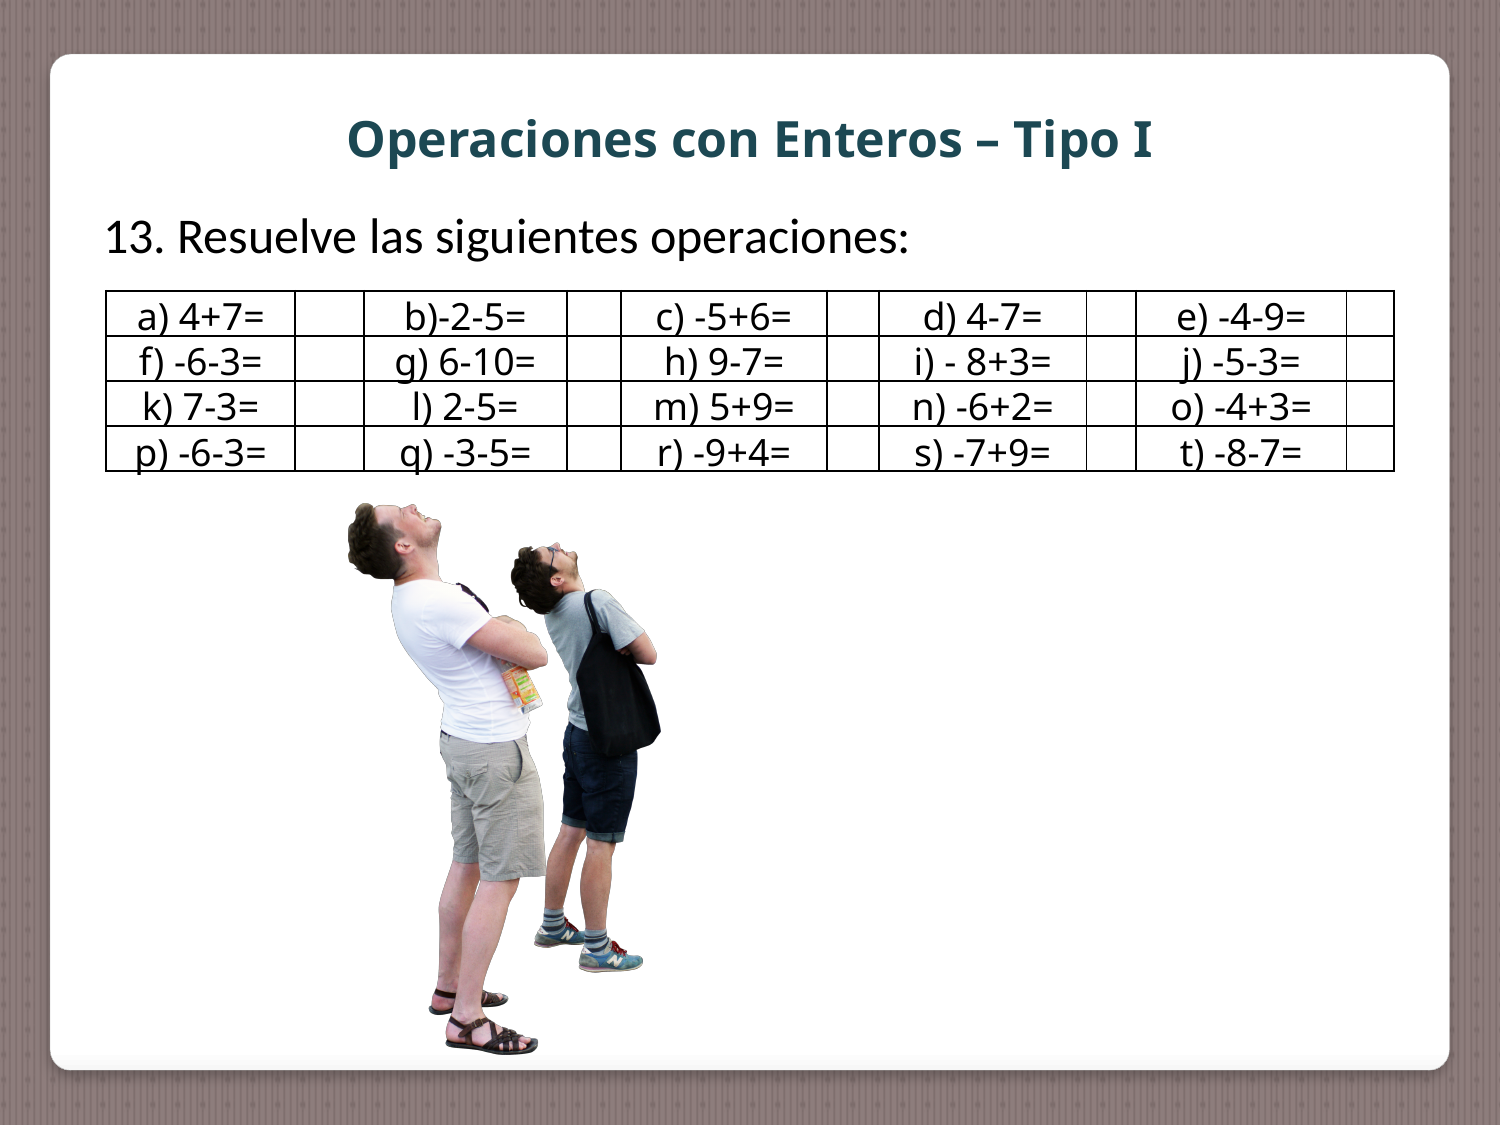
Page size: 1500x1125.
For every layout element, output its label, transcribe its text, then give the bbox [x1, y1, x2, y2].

table_cell l) 2-5= [365, 382, 566, 425]
table_cell o) -4+3= [1137, 382, 1346, 425]
table_cell [296, 382, 363, 425]
table_header [1087, 292, 1135, 335]
text_box 13. Resuelve las siguientes operaciones: [88, 196, 1066, 316]
table_header b)-2-5= [365, 292, 566, 335]
table_cell [568, 337, 620, 380]
table_cell r) -9+4= [622, 427, 826, 470]
table_header [568, 292, 620, 335]
table_cell [1087, 382, 1135, 425]
table_cell [1347, 427, 1393, 470]
table_cell [1347, 382, 1393, 425]
table_cell m) 5+9= [622, 382, 826, 425]
table_header a) 4+7= [107, 292, 294, 335]
table_header e) -4-9= [1137, 292, 1346, 335]
table_cell [828, 427, 878, 470]
table_header [828, 292, 878, 335]
table_header [296, 292, 363, 335]
table_cell q) -3-5= [365, 427, 566, 470]
table_cell [828, 337, 878, 380]
table_cell f) -6-3= [107, 337, 294, 380]
table_cell j) -5-3= [1137, 337, 1346, 380]
table_cell [568, 382, 620, 425]
table_cell [568, 427, 620, 470]
table_cell g) 6-10= [365, 337, 566, 380]
text_box Operaciones con Enteros – Tipo I [58, 99, 1442, 175]
table_header [1347, 292, 1393, 335]
table_header c) -5+6= [622, 292, 826, 335]
table_cell k) 7-3= [107, 382, 294, 425]
table_cell [1347, 337, 1393, 380]
table_cell [1087, 337, 1135, 380]
table_cell h) 9-7= [622, 337, 826, 380]
table_cell [296, 337, 363, 380]
picture [348, 503, 661, 1055]
table_cell i) - 8+3= [880, 337, 1086, 380]
table_cell [1087, 427, 1135, 470]
table_cell n) -6+2= [880, 382, 1086, 425]
table_cell [828, 382, 878, 425]
table_cell s) -7+9= [880, 427, 1086, 470]
table_cell p) -6-3= [107, 427, 294, 470]
table_header d) 4-7= [880, 292, 1086, 335]
table_cell t) -8-7= [1137, 427, 1346, 470]
table_cell [296, 427, 363, 470]
